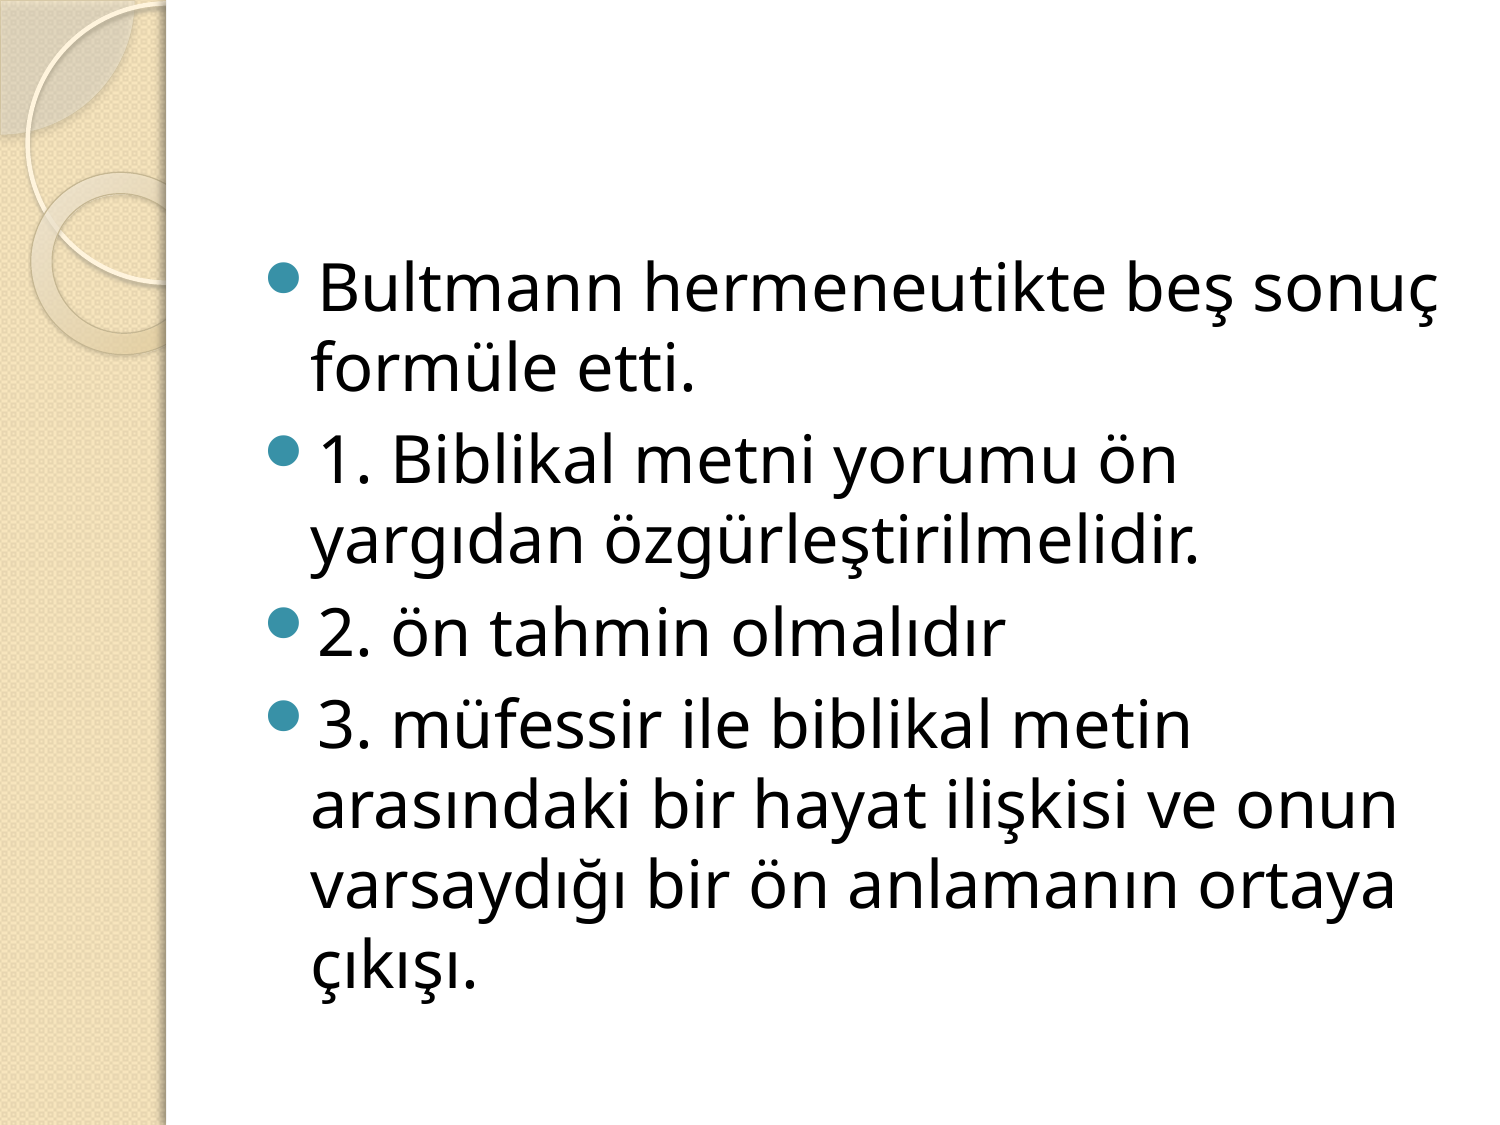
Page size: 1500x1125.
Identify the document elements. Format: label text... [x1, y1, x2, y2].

list Bultmann hermeneutikte beş sonuç formüle etti. 1. Biblikal metni yorumu ön yargıdan özgürleştirilmelidir. 2. ön tahmin olmalıdır 3. müfessir ile biblikal metin arasındaki bir hayat ilişkisi ve onun varsaydığı bir ön anlamanın ortaya çıkışı. [235, 237, 1466, 1025]
